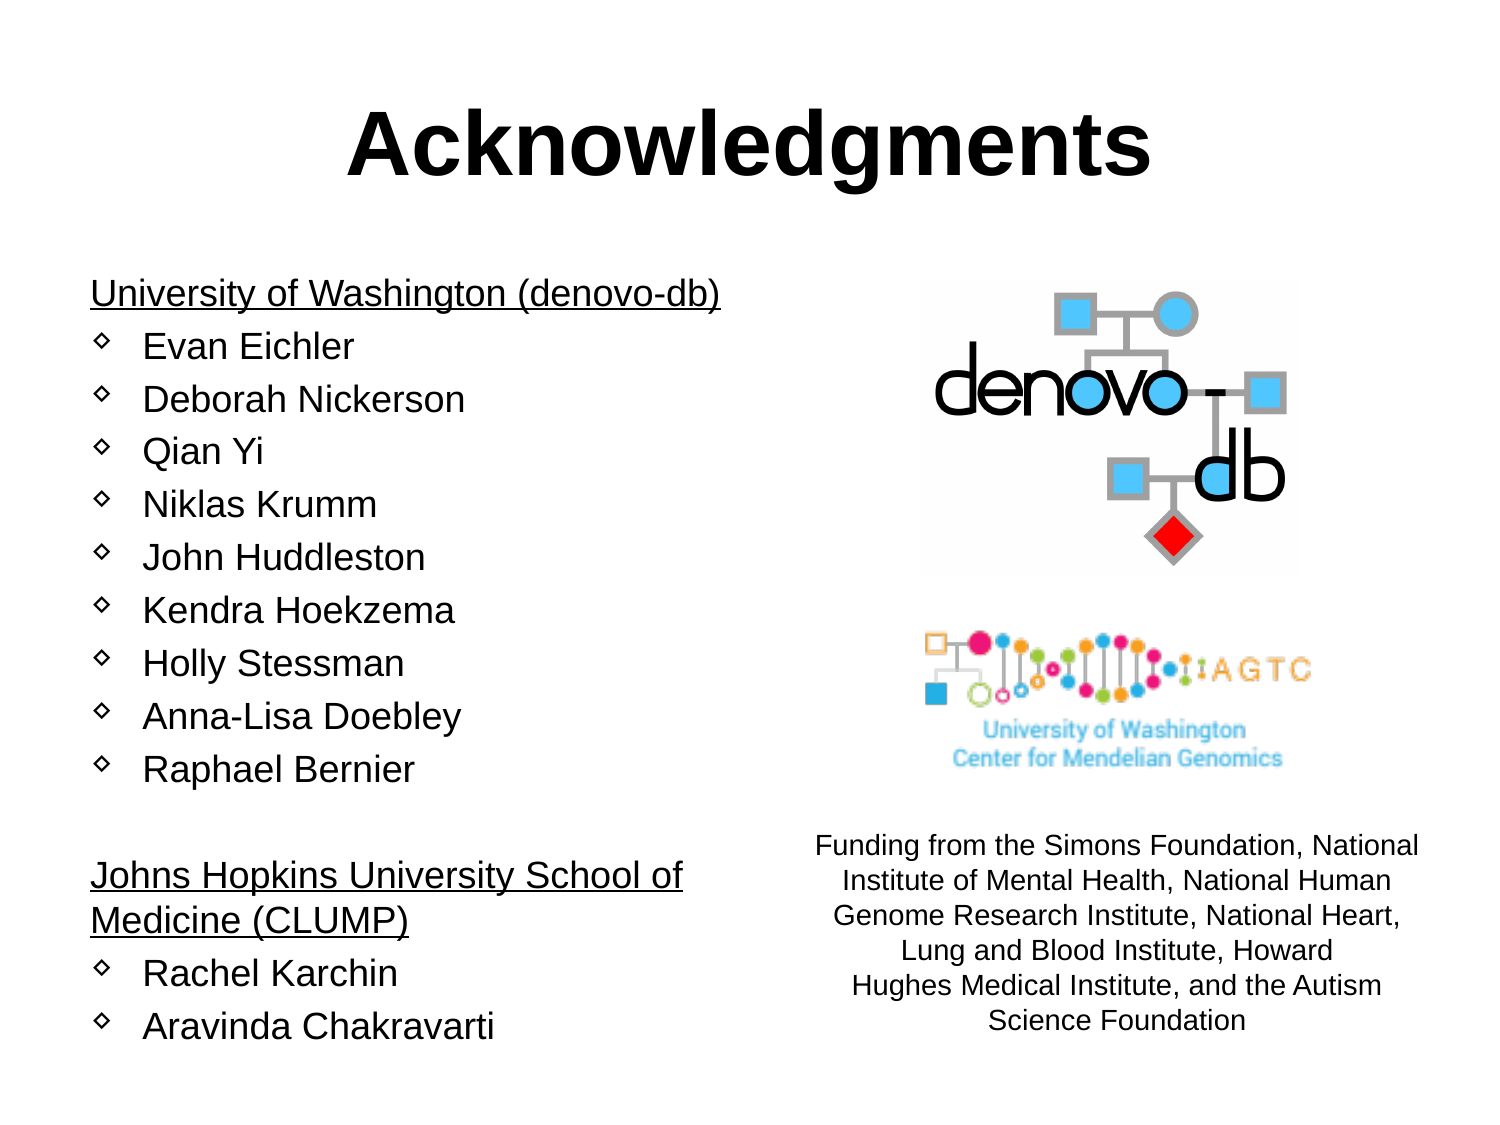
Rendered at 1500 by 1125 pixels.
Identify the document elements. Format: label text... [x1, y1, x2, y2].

list University of Washington (denovo-db) Evan Eichler Deborah Nickerson Qian Yi Niklas Krumm John Huddleston Kendra Hoekzema Holly Stessman Anna-Lisa Doebley Raphael Bernier Johns Hopkins University School of Medicine (CLUMP) Rachel Karchin Aravinda Chakravarti [75, 260, 822, 1055]
title Acknowledgments [75, 45, 1425, 233]
picture [920, 281, 1301, 576]
picture [902, 608, 1323, 778]
text_box Funding from the Simons Foundation, National Institute of Mental Health, National Human Genome Research Institute, National Heart, Lung and Blood Institute, Howard Hughes Medical Institute, and the Autism Science Foundation [797, 818, 1437, 1044]
